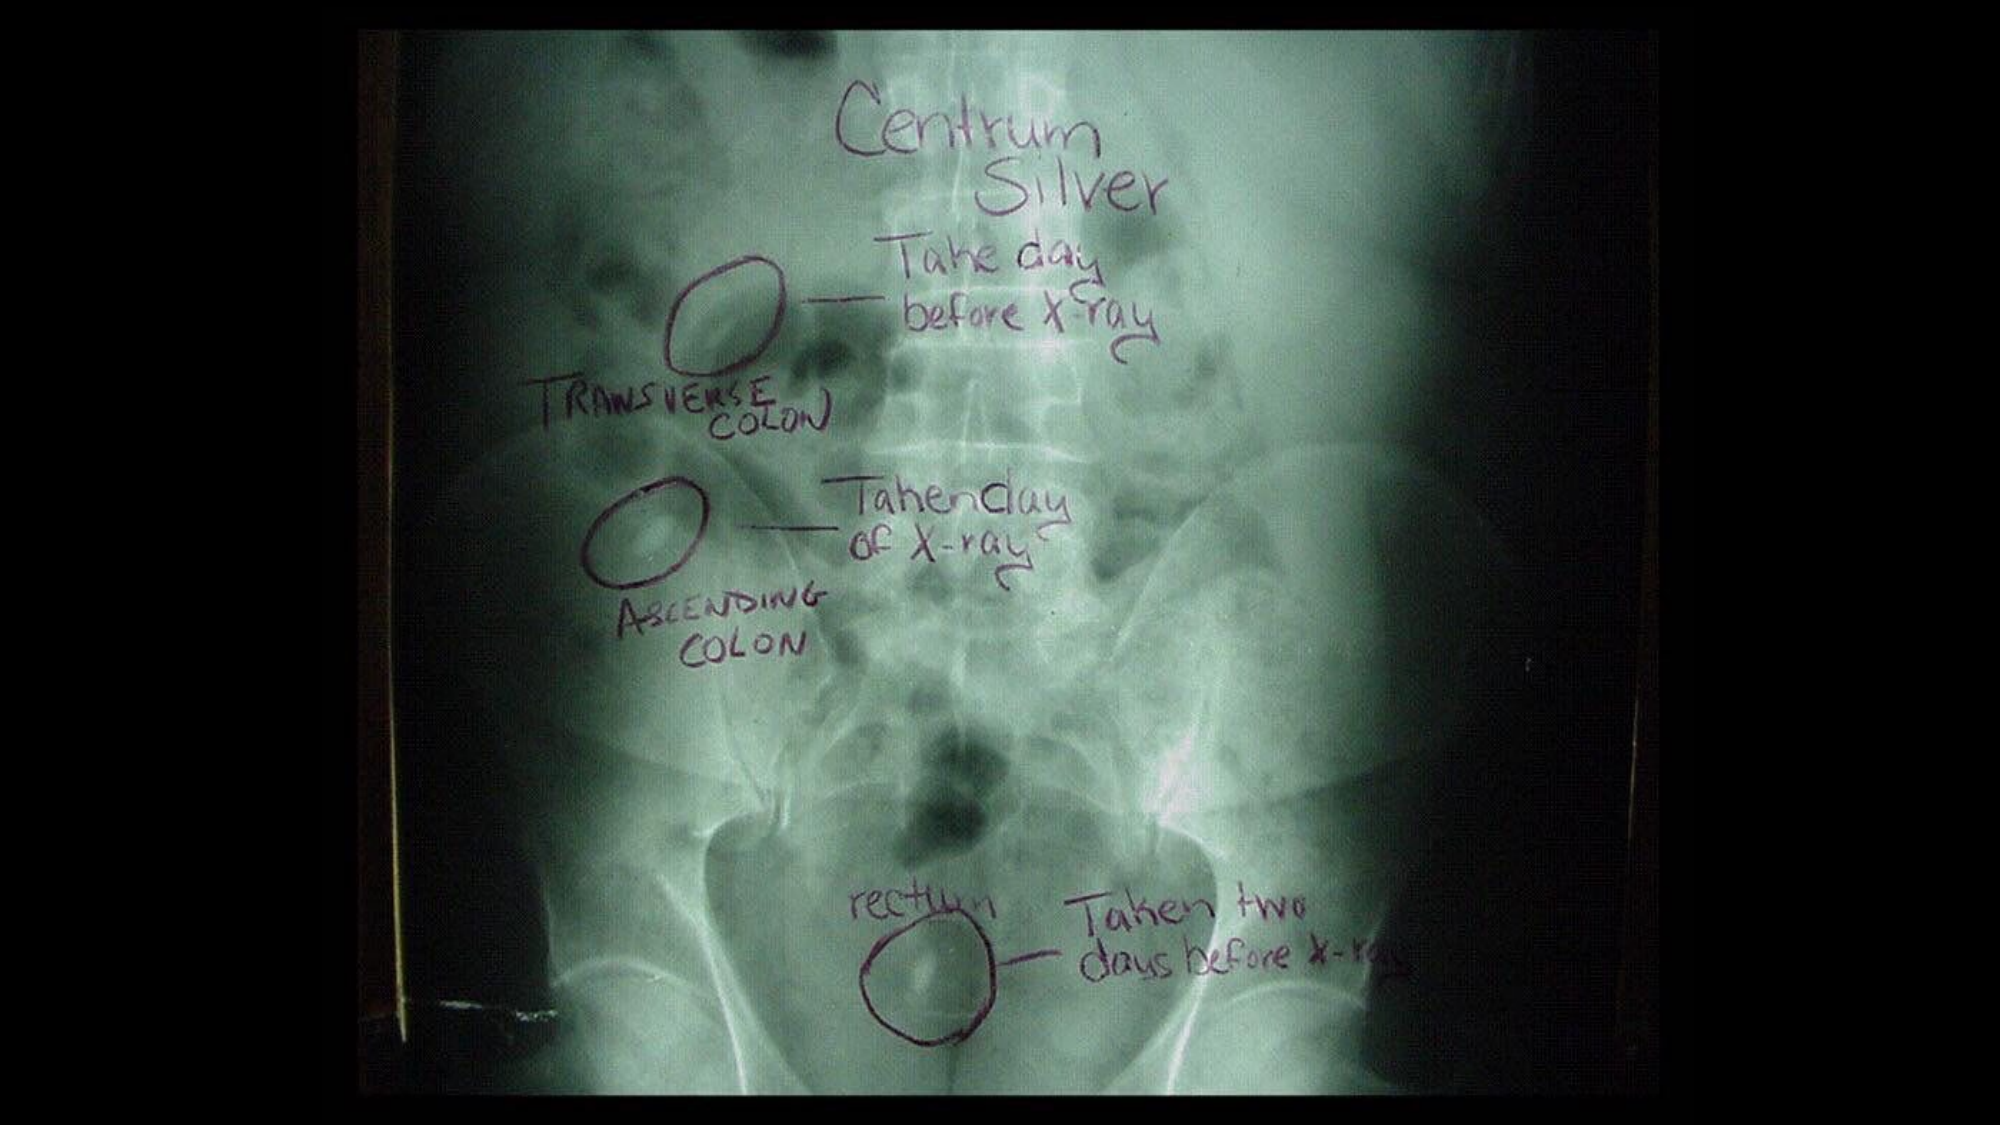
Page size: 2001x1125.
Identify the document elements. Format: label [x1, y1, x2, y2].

picture [322, 7, 1694, 1125]
